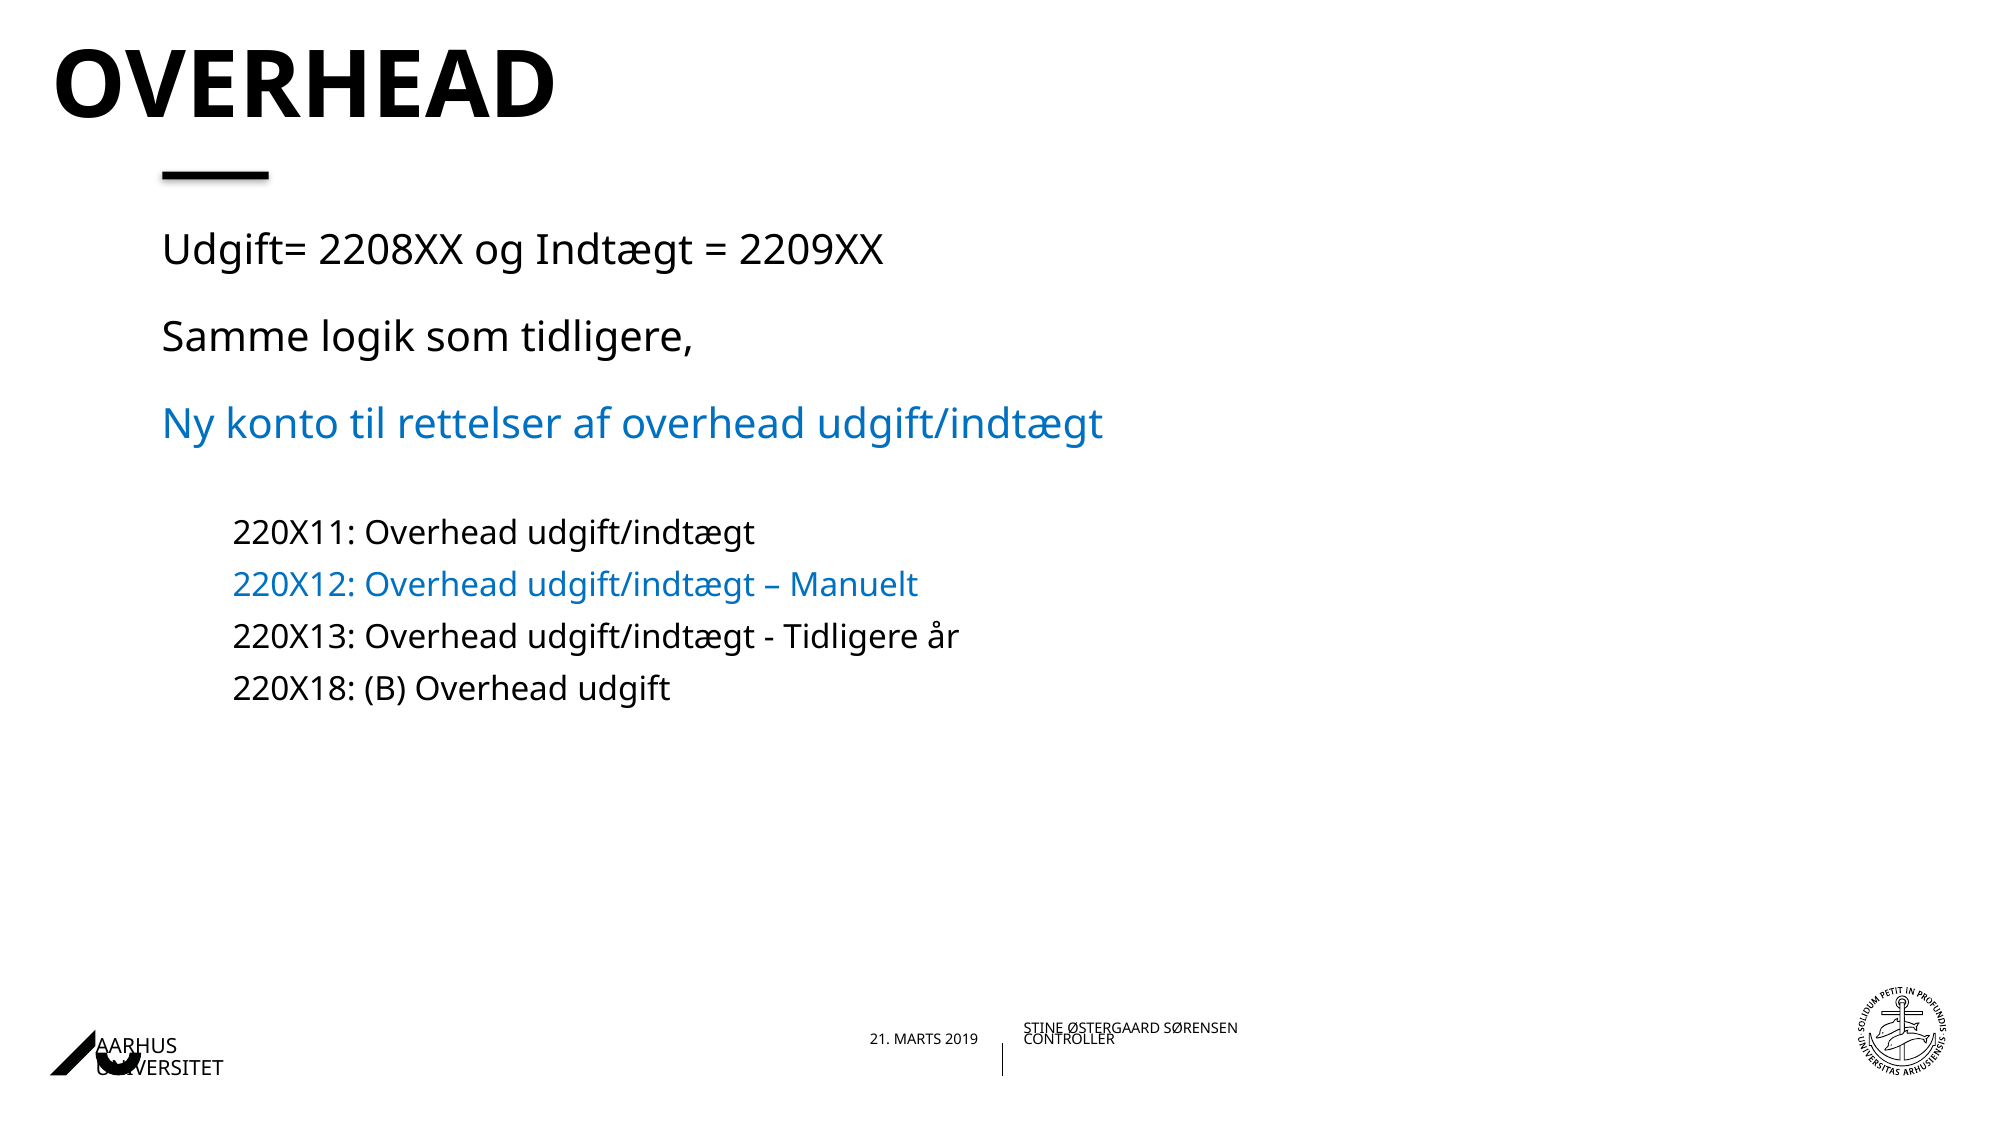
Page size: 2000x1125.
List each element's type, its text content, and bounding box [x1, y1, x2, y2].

title Overhead [51, 37, 1948, 162]
list Udgift= 2208XX og Indtægt = 2209XX Samme logik som tidligere, Ny konto til rettelser af overhead udgift/indtægt 220X11: Overhead udgift/indtægt 220X12: Overhead udgift/indtægt – Manuelt 220X13: Overhead udgift/indtægt - Tidligere år 220X18: (B) Overhead udgift [161, 224, 1839, 968]
